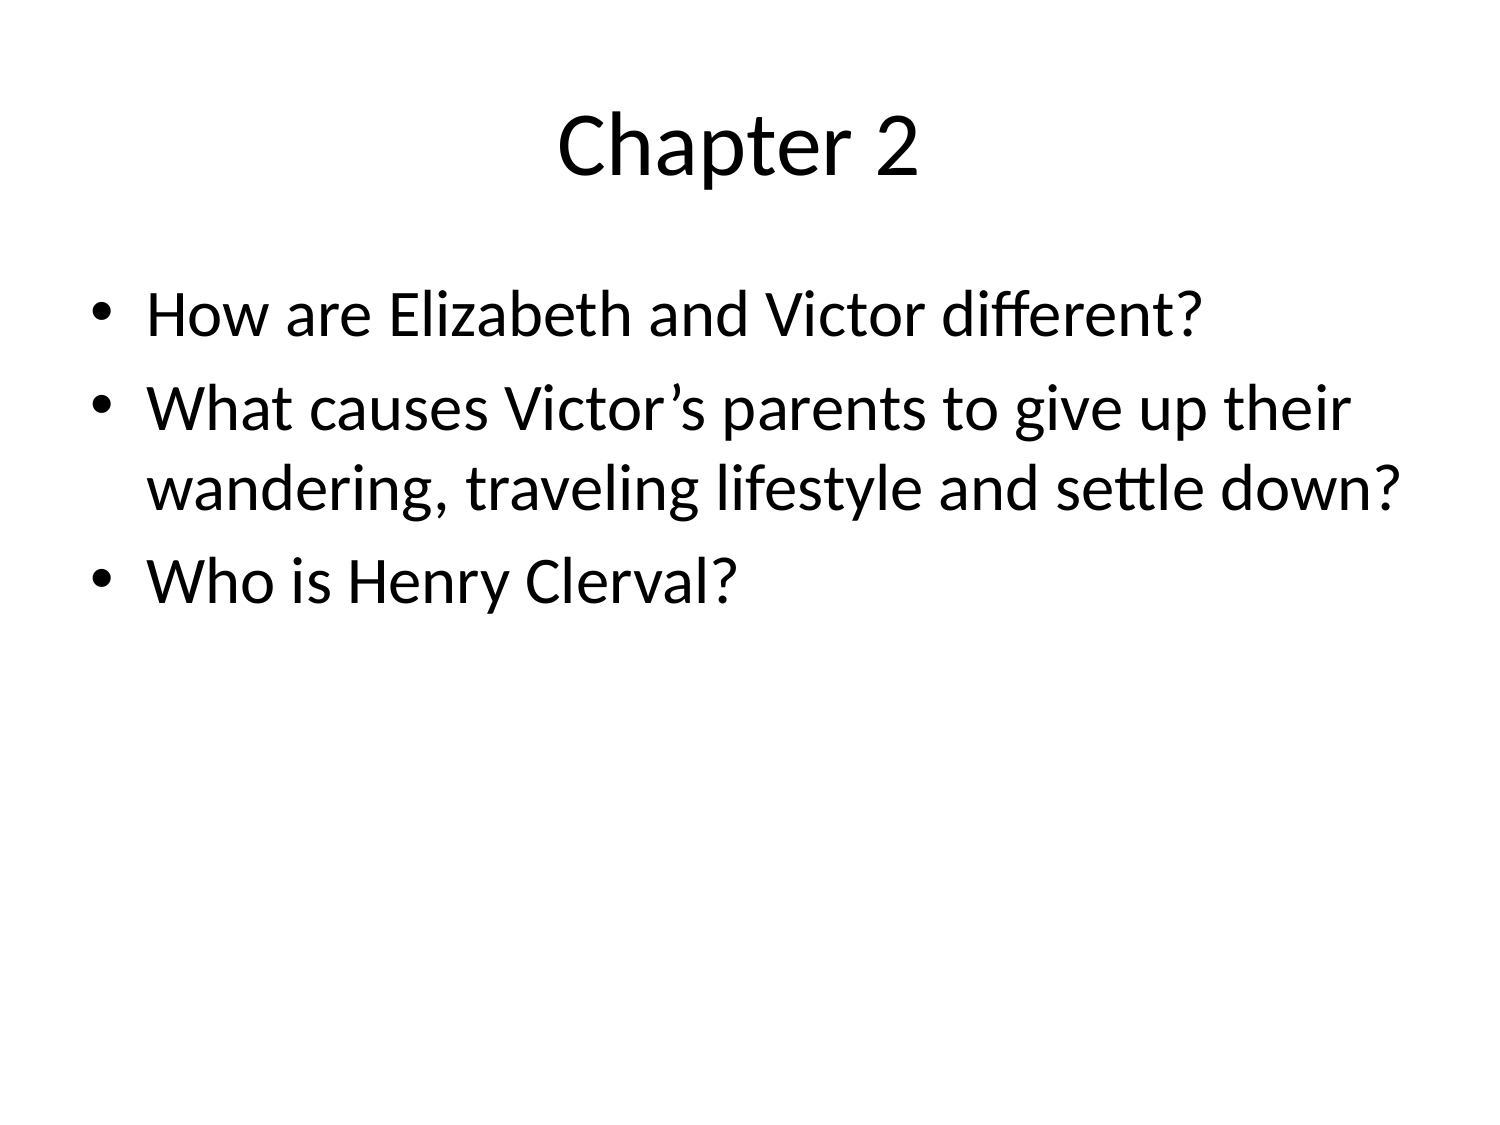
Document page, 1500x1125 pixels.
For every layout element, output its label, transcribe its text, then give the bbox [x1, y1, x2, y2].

title Chapter 2 [75, 45, 1425, 233]
list How are Elizabeth and Victor different? What causes Victor’s parents to give up their wandering, traveling lifestyle and settle down? Who is Henry Clerval? [75, 262, 1425, 1005]
